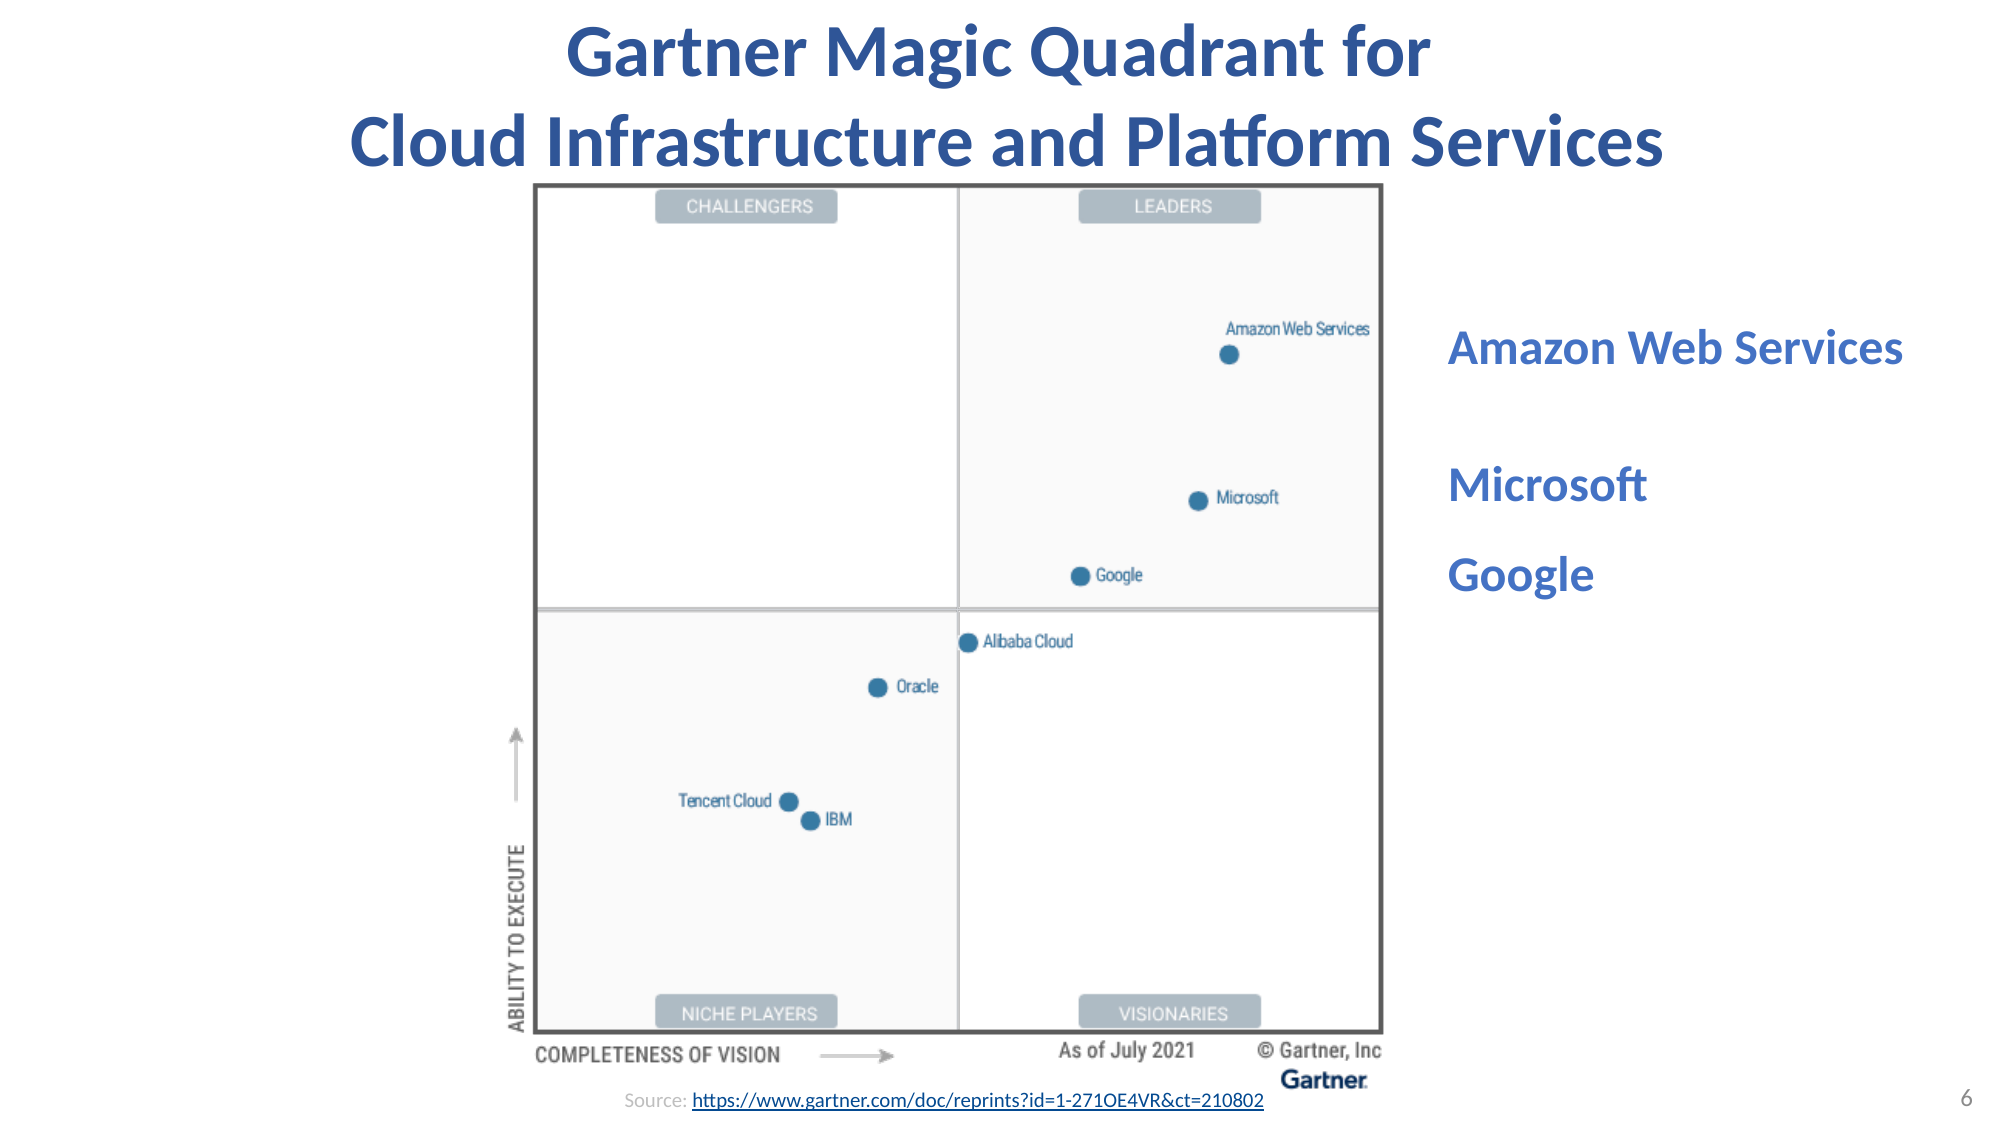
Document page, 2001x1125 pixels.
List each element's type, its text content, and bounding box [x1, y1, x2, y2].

slide_number 6 [1830, 1076, 1989, 1116]
text_box Source: https://www.gartner.com/doc/reprints?id=1-271OE4VR&ct=210802 [444, 1079, 1445, 1120]
title Gartner Magic Quadrant for Cloud Infrastructure and Platform Services [87, 0, 1929, 183]
text_box Amazon Web Services [1433, 307, 1989, 383]
text_box Google [1433, 534, 1989, 609]
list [504, 182, 1385, 1098]
text_box Microsoft [1433, 443, 1989, 519]
